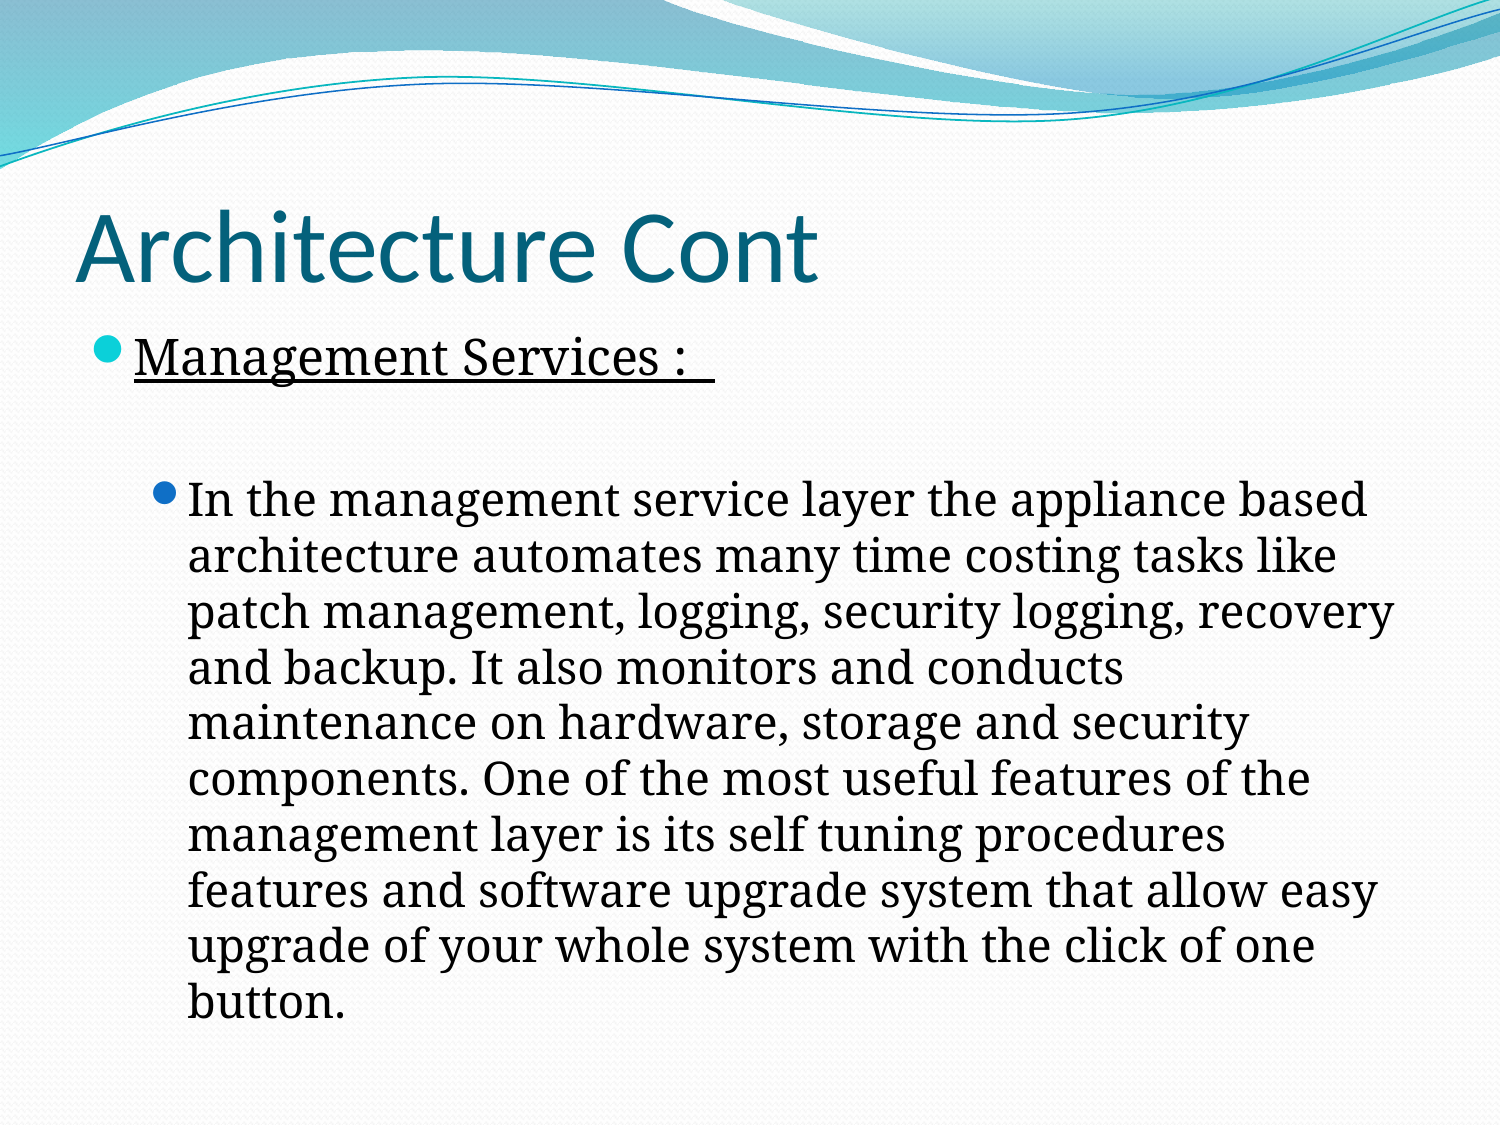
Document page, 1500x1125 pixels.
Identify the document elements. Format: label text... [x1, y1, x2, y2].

title Architecture Cont [75, 115, 1425, 303]
list Management Services : In the management service layer the appliance based architecture automates many time costing tasks like patch management, logging, security logging, recovery and backup. It also monitors and conducts maintenance on hardware, storage and security components. One of the most useful features of the management layer is its self tuning procedures features and software upgrade system that allow easy upgrade of your whole system with the click of one button. [75, 317, 1425, 1038]
